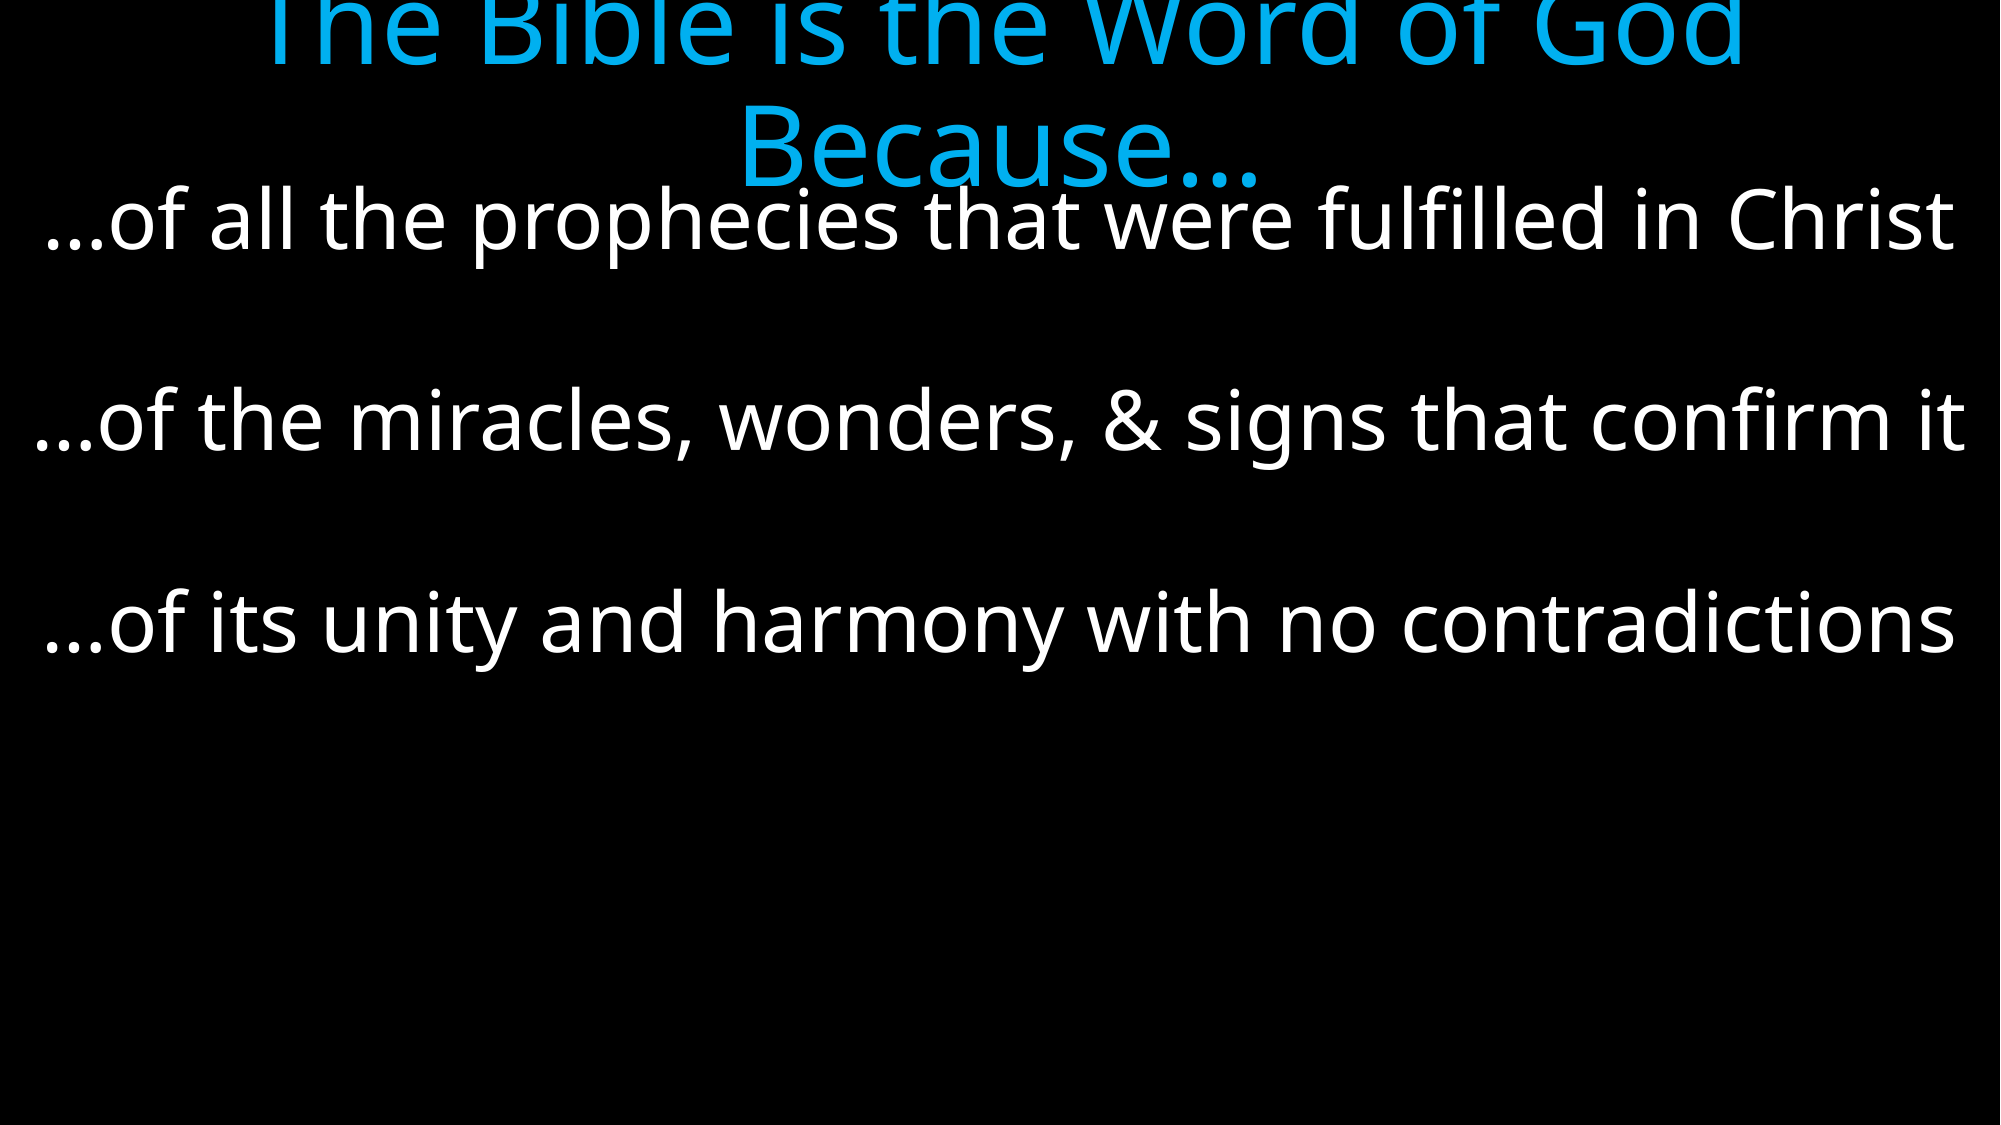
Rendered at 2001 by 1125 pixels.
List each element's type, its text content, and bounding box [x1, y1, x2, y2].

title The Bible is the Word of God Because… [0, 0, 2000, 177]
list …of all the prophecies that were fulfilled in Christ …of the miracles, wonders, & signs that confirm it …of its unity and harmony with no contradictions [0, 177, 2000, 1125]
